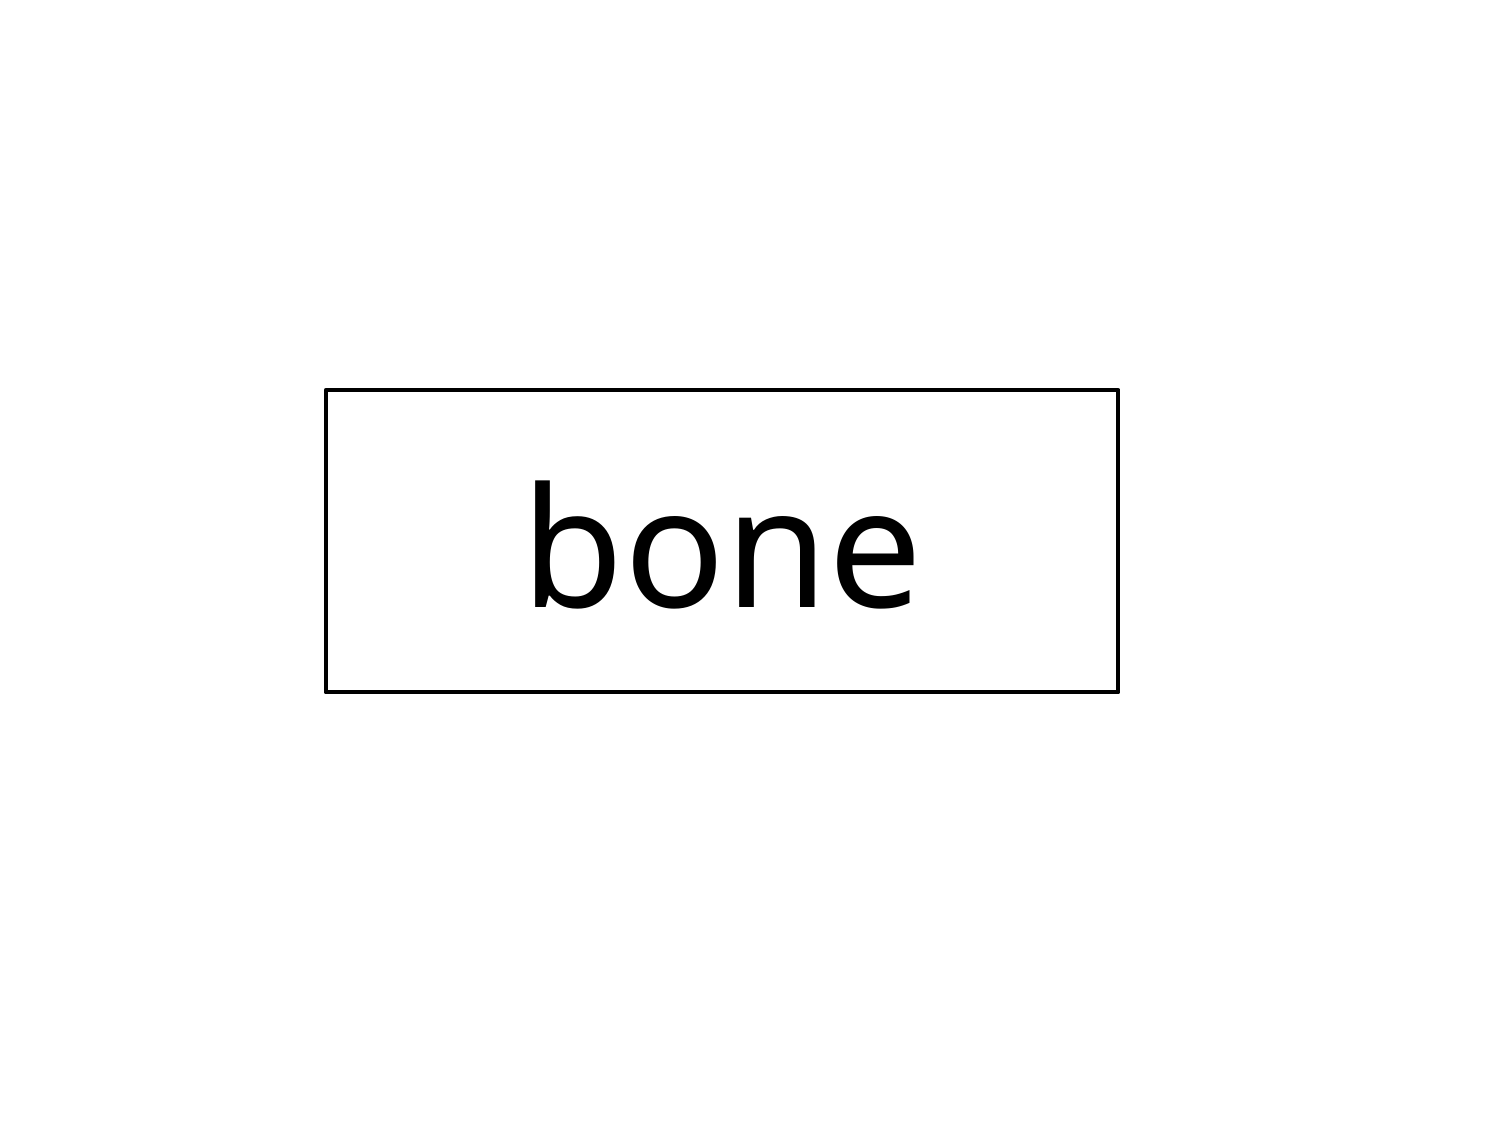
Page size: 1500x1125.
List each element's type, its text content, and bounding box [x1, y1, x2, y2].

text_box bone [324, 388, 1120, 694]
